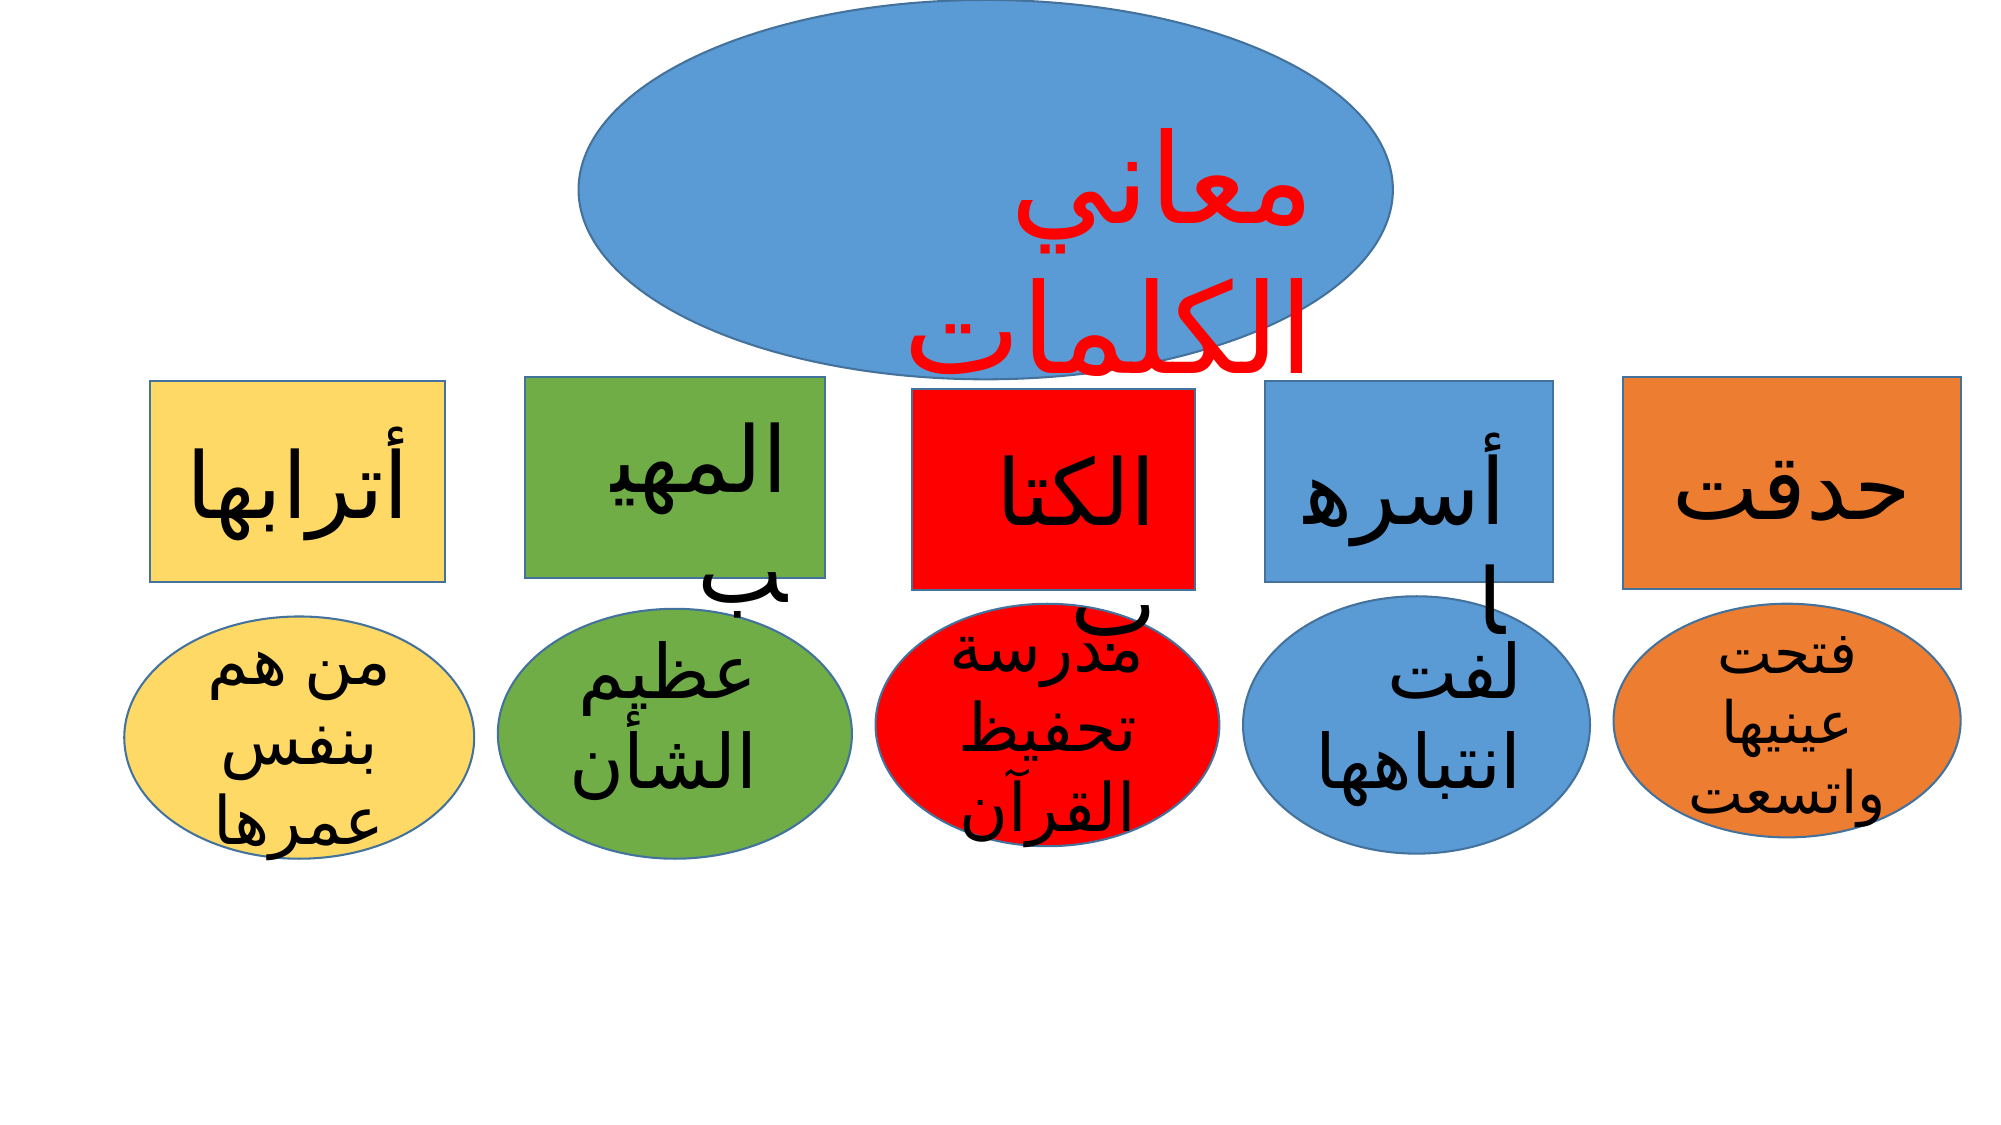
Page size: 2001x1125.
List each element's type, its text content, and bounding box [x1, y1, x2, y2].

text_box [496, 684, 511, 784]
text_box لفت انتباهها [1253, 616, 1537, 812]
text_box [524, 376, 826, 579]
text_box [577, 0, 1394, 293]
text_box المهيب [542, 393, 803, 629]
text_box أسرها [1269, 425, 1521, 616]
text_box عظيم الشأن [511, 616, 772, 812]
text_box أترابها [149, 380, 446, 583]
text_box [911, 388, 1196, 591]
text_box حدقت [1622, 376, 1962, 590]
text_box من هم بنفس عمرها [123, 615, 476, 860]
text_box [1242, 679, 1253, 771]
text_box الكتاب [921, 426, 1171, 662]
text_box مدرسة تحفيظ القرآن [874, 639, 1221, 848]
text_box [1287, 631, 1592, 855]
text_box [1264, 380, 1554, 583]
text_box [535, 629, 853, 860]
text_box فتحت عينيها واتسعت [1612, 602, 1962, 839]
text_box معاني الكلمات [641, 91, 1330, 406]
